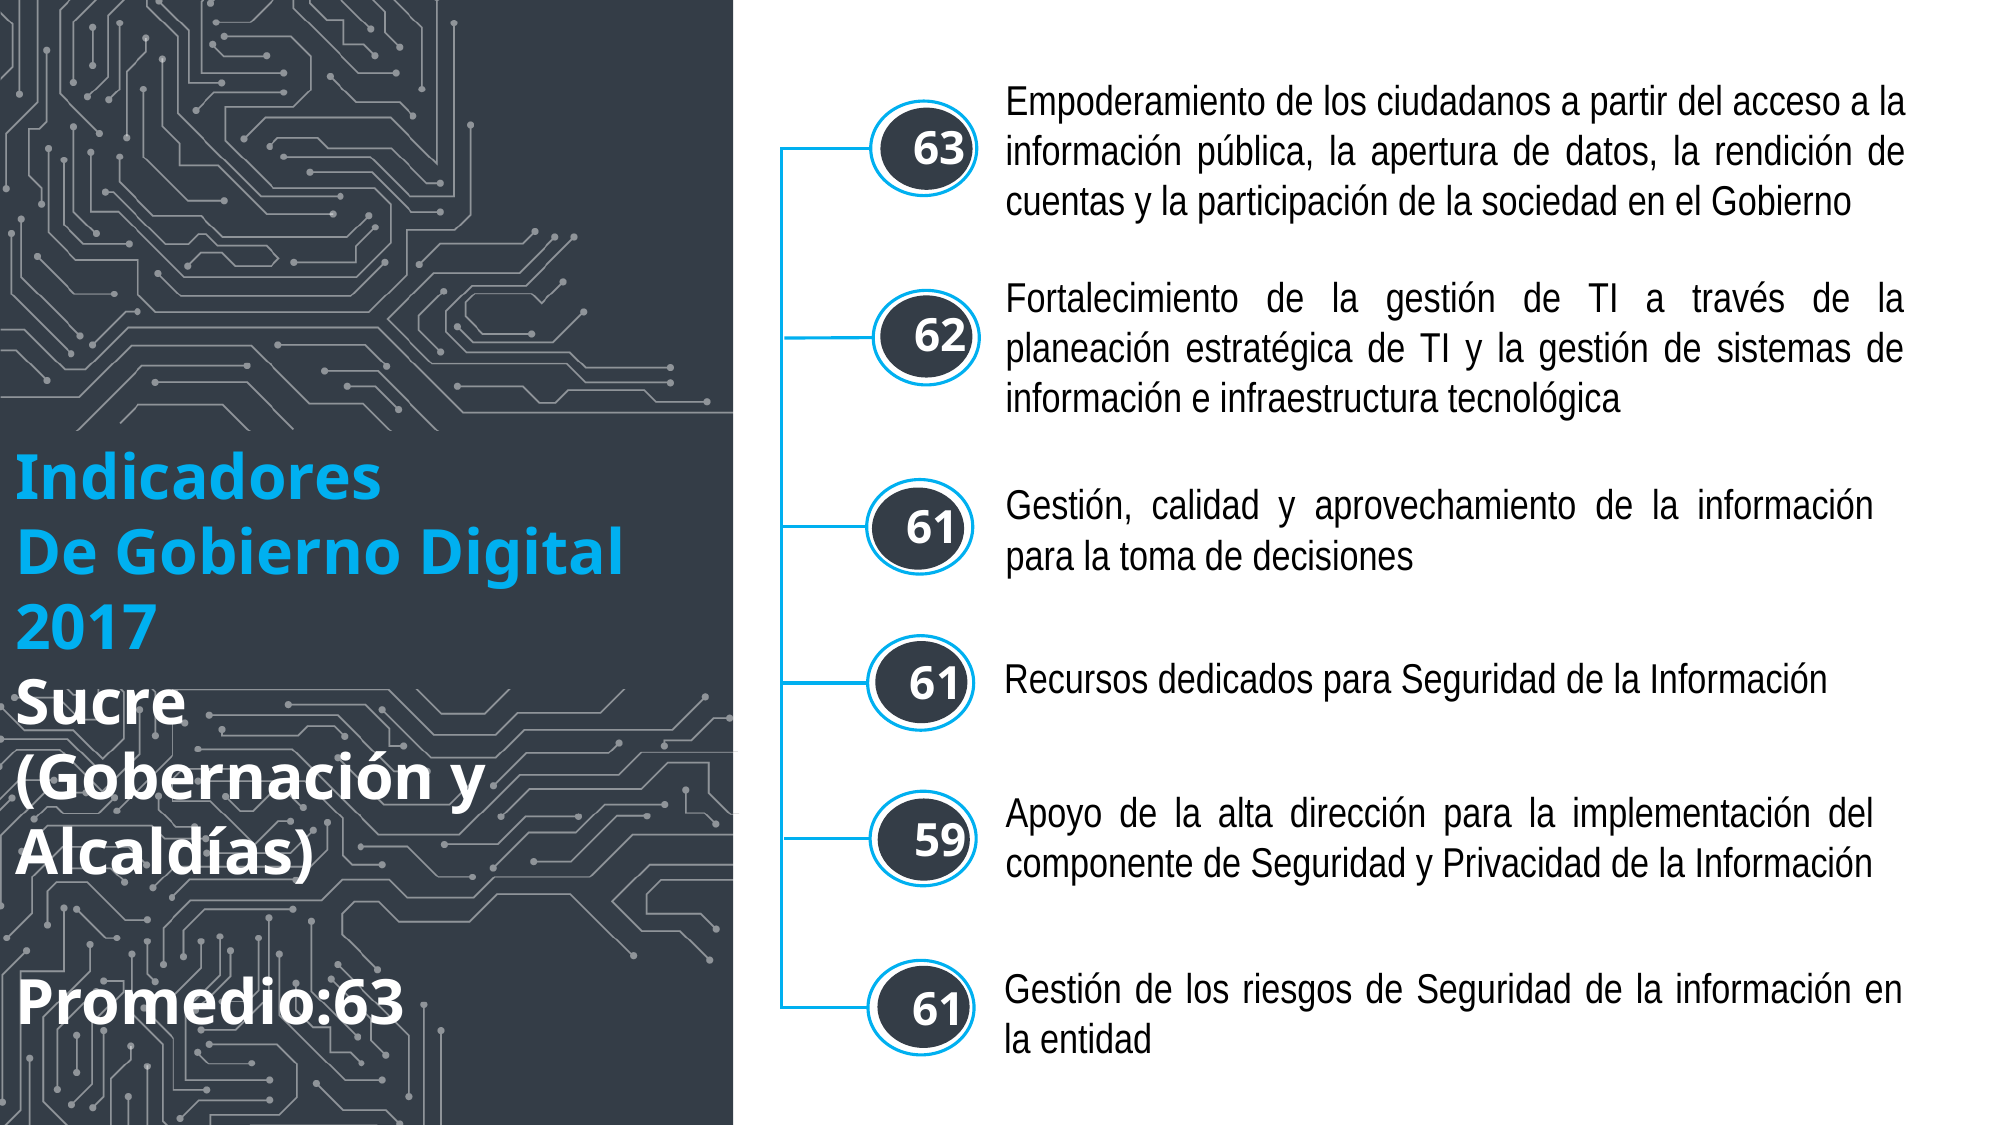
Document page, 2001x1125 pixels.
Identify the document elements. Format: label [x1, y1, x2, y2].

picture [0, 0, 750, 431]
text_box [990, 471, 1889, 586]
text_box [0, 431, 1889, 1120]
text_box [989, 644, 1918, 710]
text_box [866, 959, 981, 1056]
text_box [780, 100, 983, 743]
text_box [990, 263, 1920, 429]
picture [0, 689, 740, 1125]
text_box [989, 954, 1918, 1070]
text_box [990, 66, 1921, 232]
